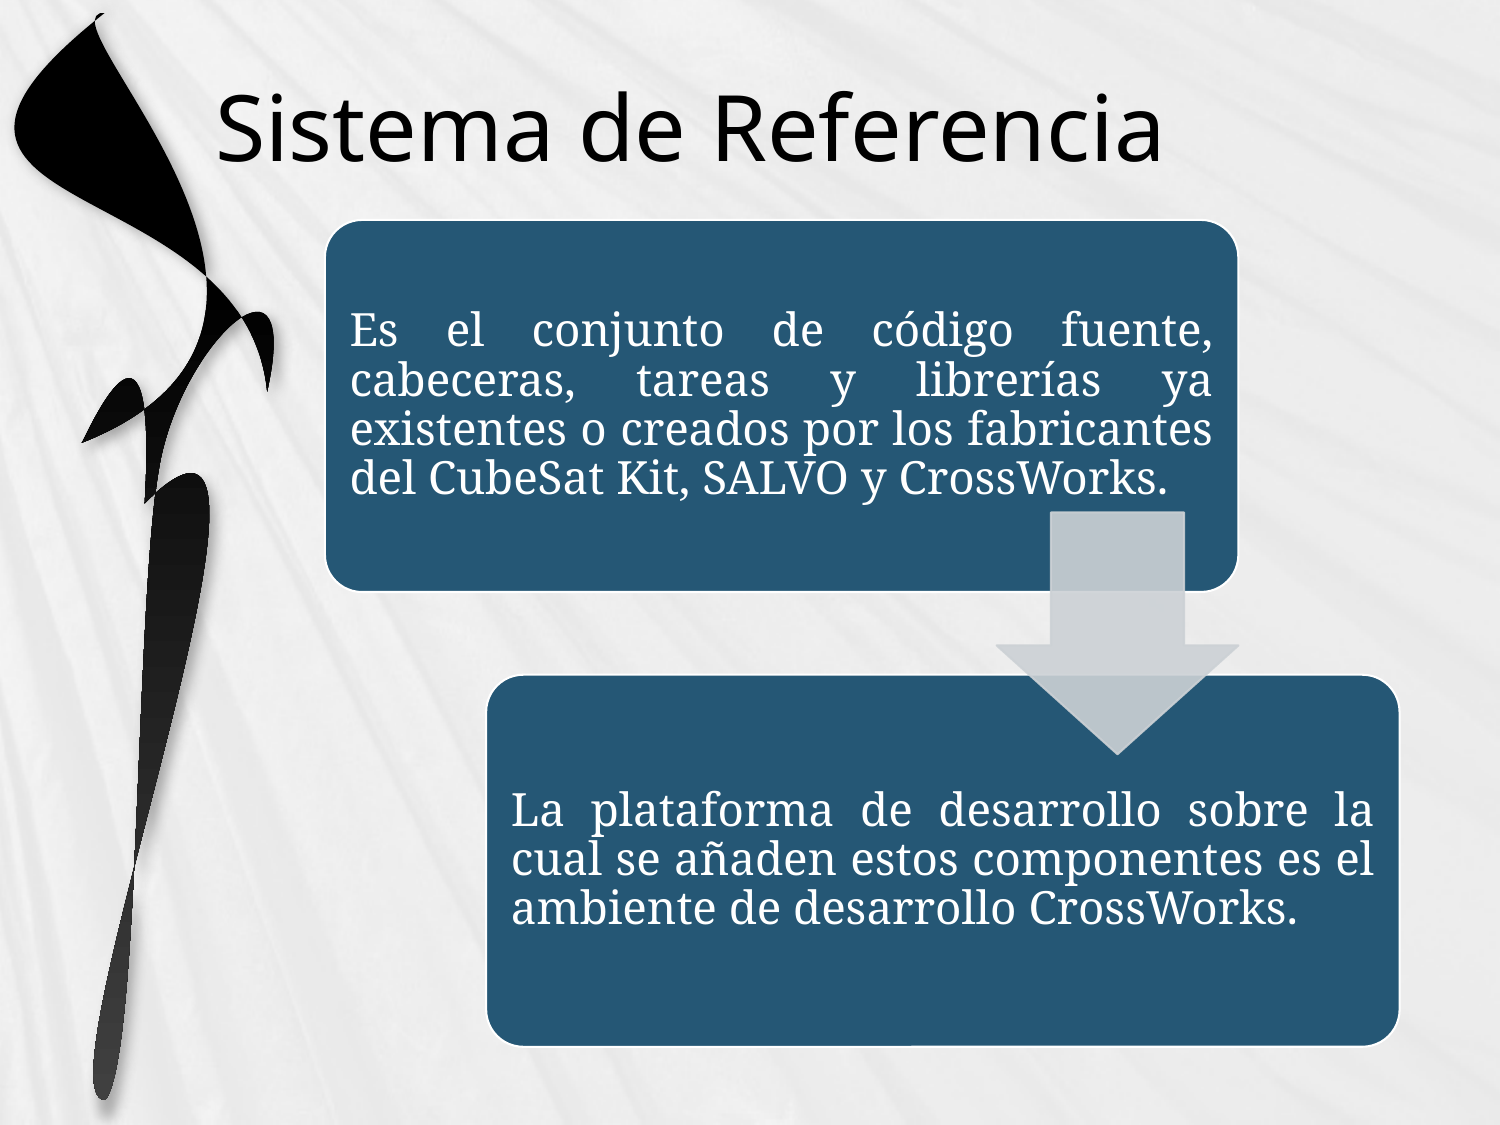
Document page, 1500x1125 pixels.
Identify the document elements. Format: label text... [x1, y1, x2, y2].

title Sistema de Referencia [200, 12, 1317, 238]
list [324, 219, 1400, 1047]
